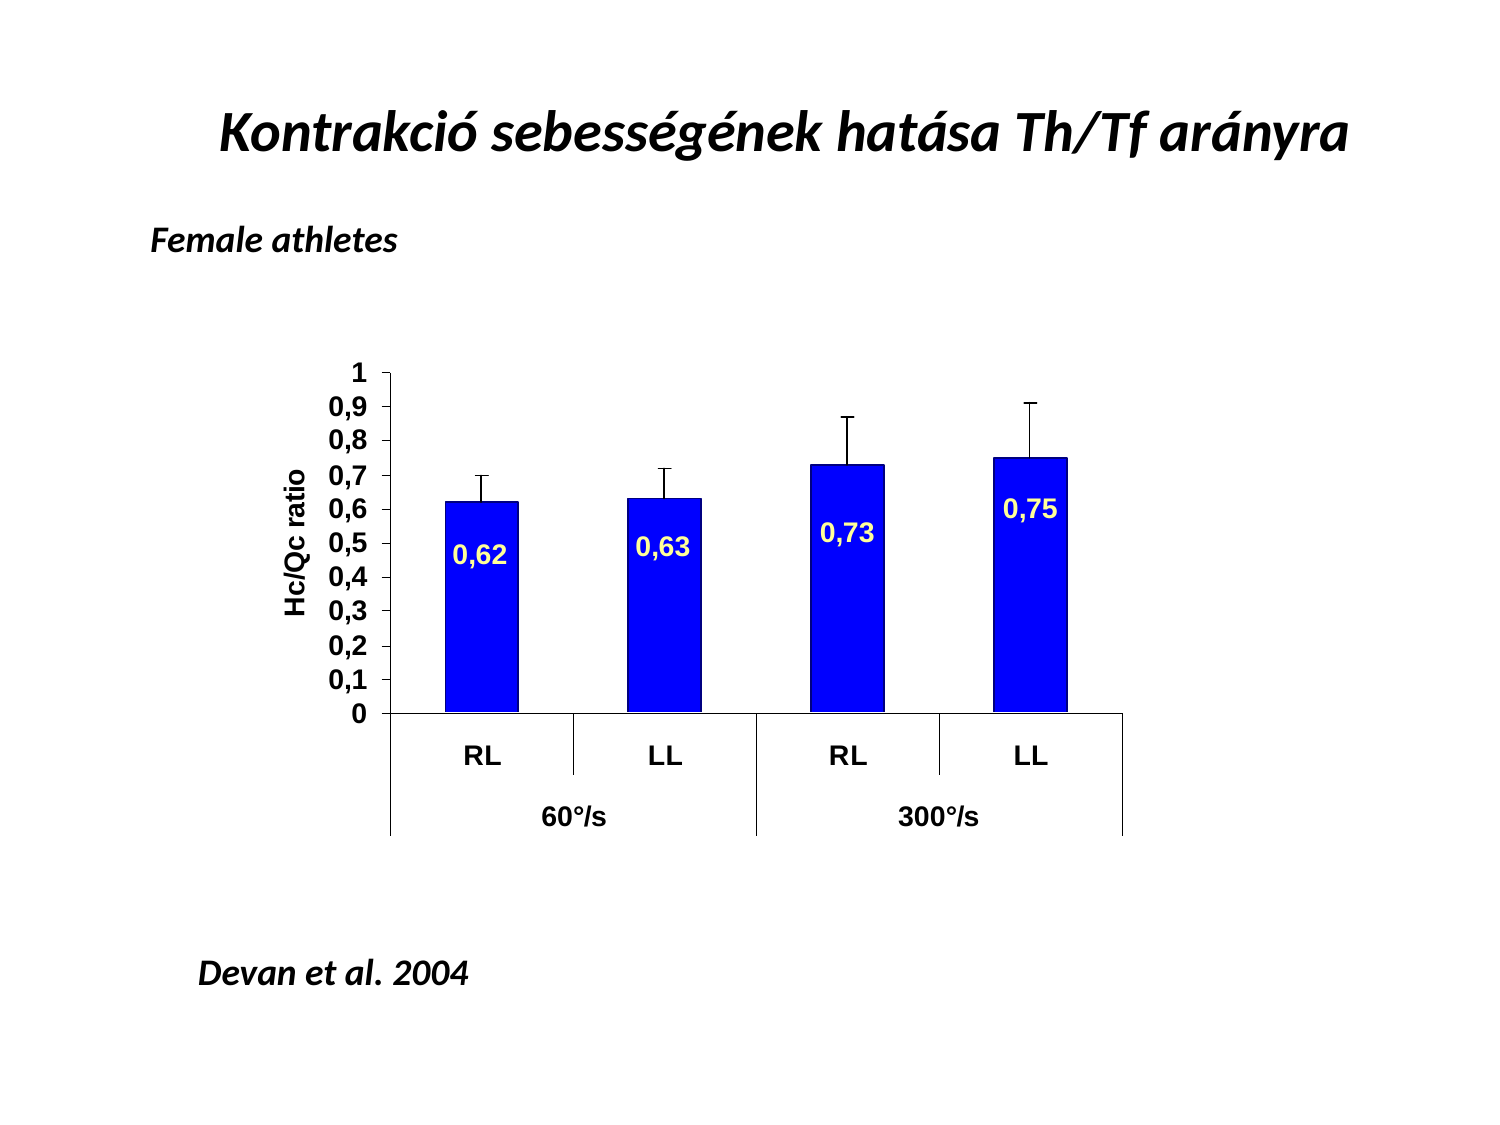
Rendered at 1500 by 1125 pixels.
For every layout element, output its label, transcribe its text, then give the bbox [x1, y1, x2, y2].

text_box Female athletes [135, 207, 880, 268]
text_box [242, 320, 1149, 870]
text_box Devan et al. 2004 [183, 940, 928, 1001]
text_box Kontrakció sebességének hatása Th/Tf arányra [88, 85, 1483, 170]
